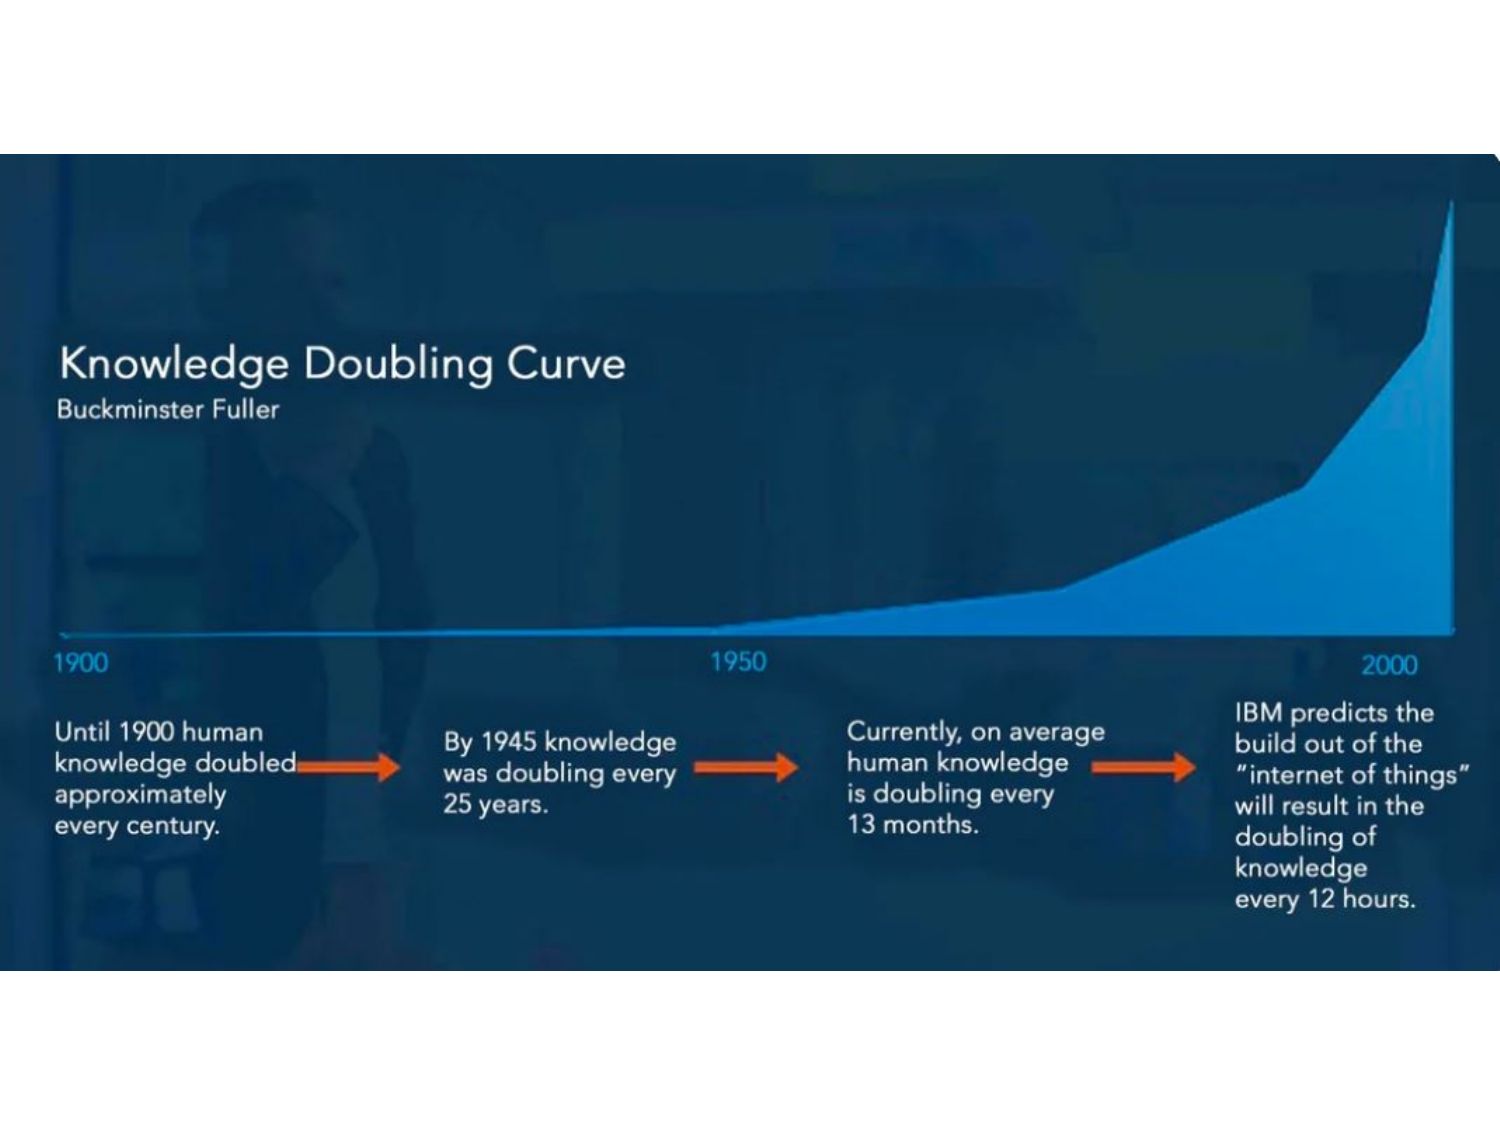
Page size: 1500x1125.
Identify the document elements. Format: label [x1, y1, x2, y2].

picture [0, 153, 1500, 972]
